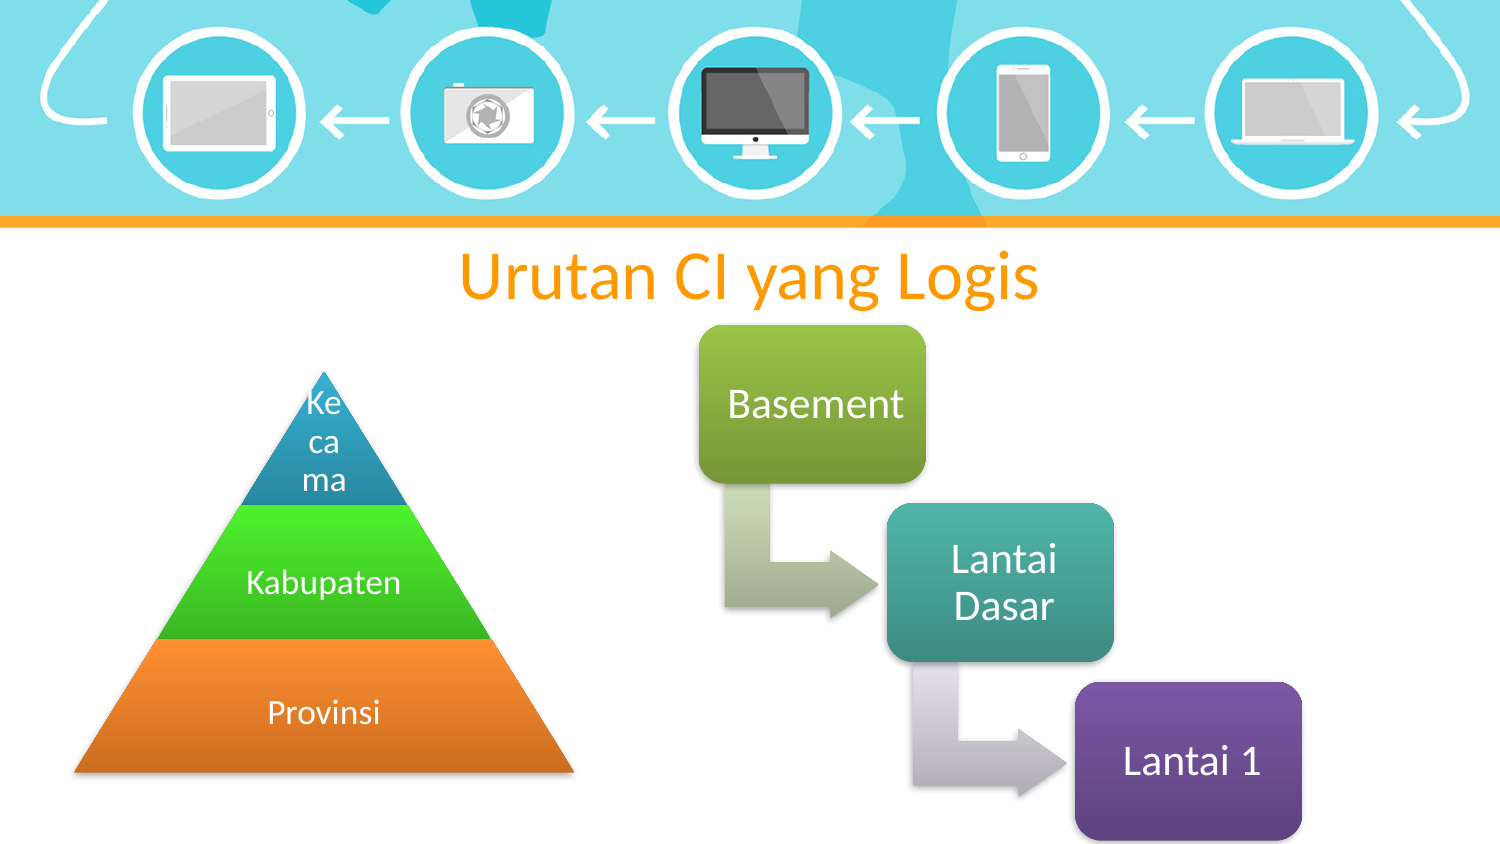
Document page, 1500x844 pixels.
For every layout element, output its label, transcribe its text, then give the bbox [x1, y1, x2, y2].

title Urutan CI yang Logis [73, 221, 1427, 322]
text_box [649, 321, 1352, 844]
picture [0, 0, 1500, 844]
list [73, 371, 575, 773]
